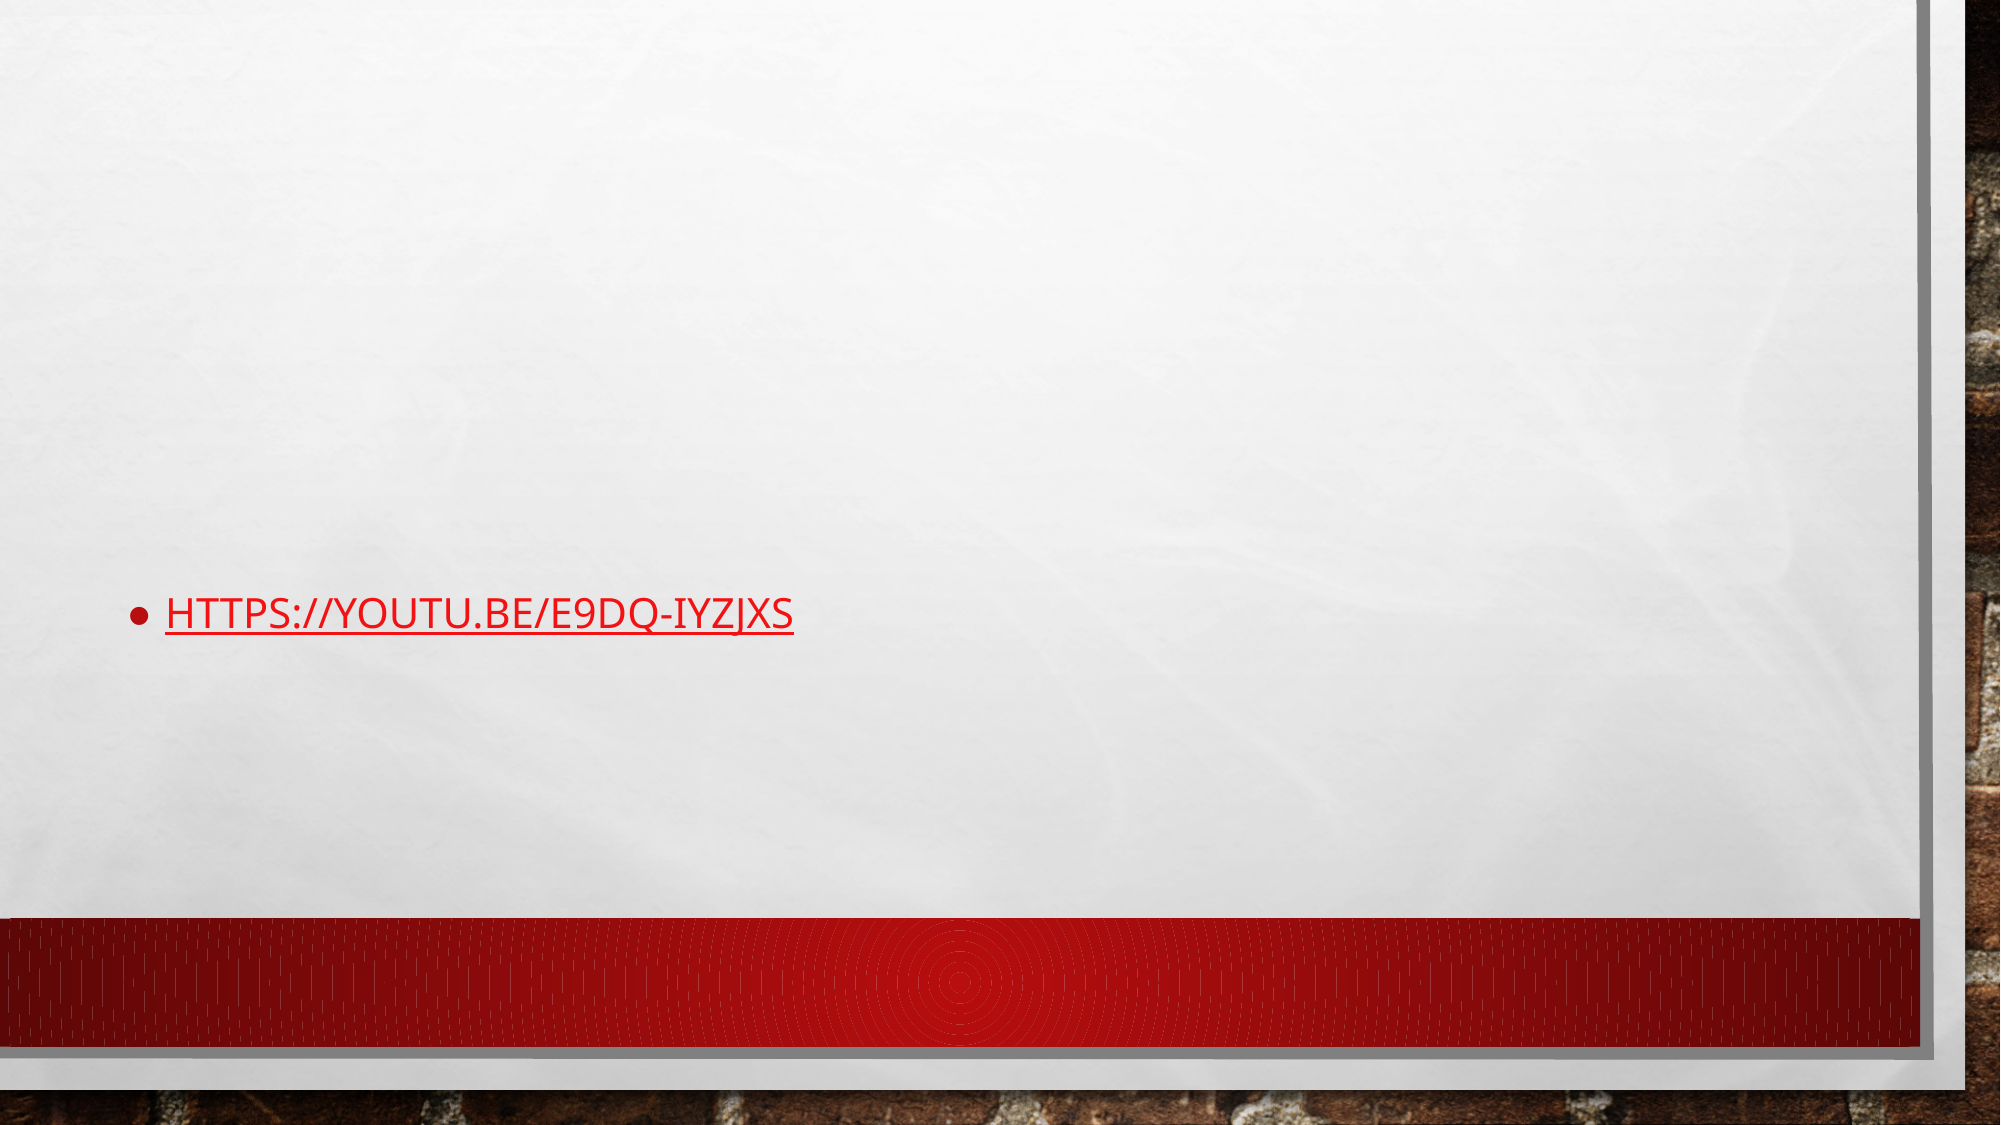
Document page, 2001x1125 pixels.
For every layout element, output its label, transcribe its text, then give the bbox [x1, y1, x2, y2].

picture [0, 0, 2000, 1125]
list https://youtu.be/e9Dq-IYzjXs [112, 338, 1818, 882]
